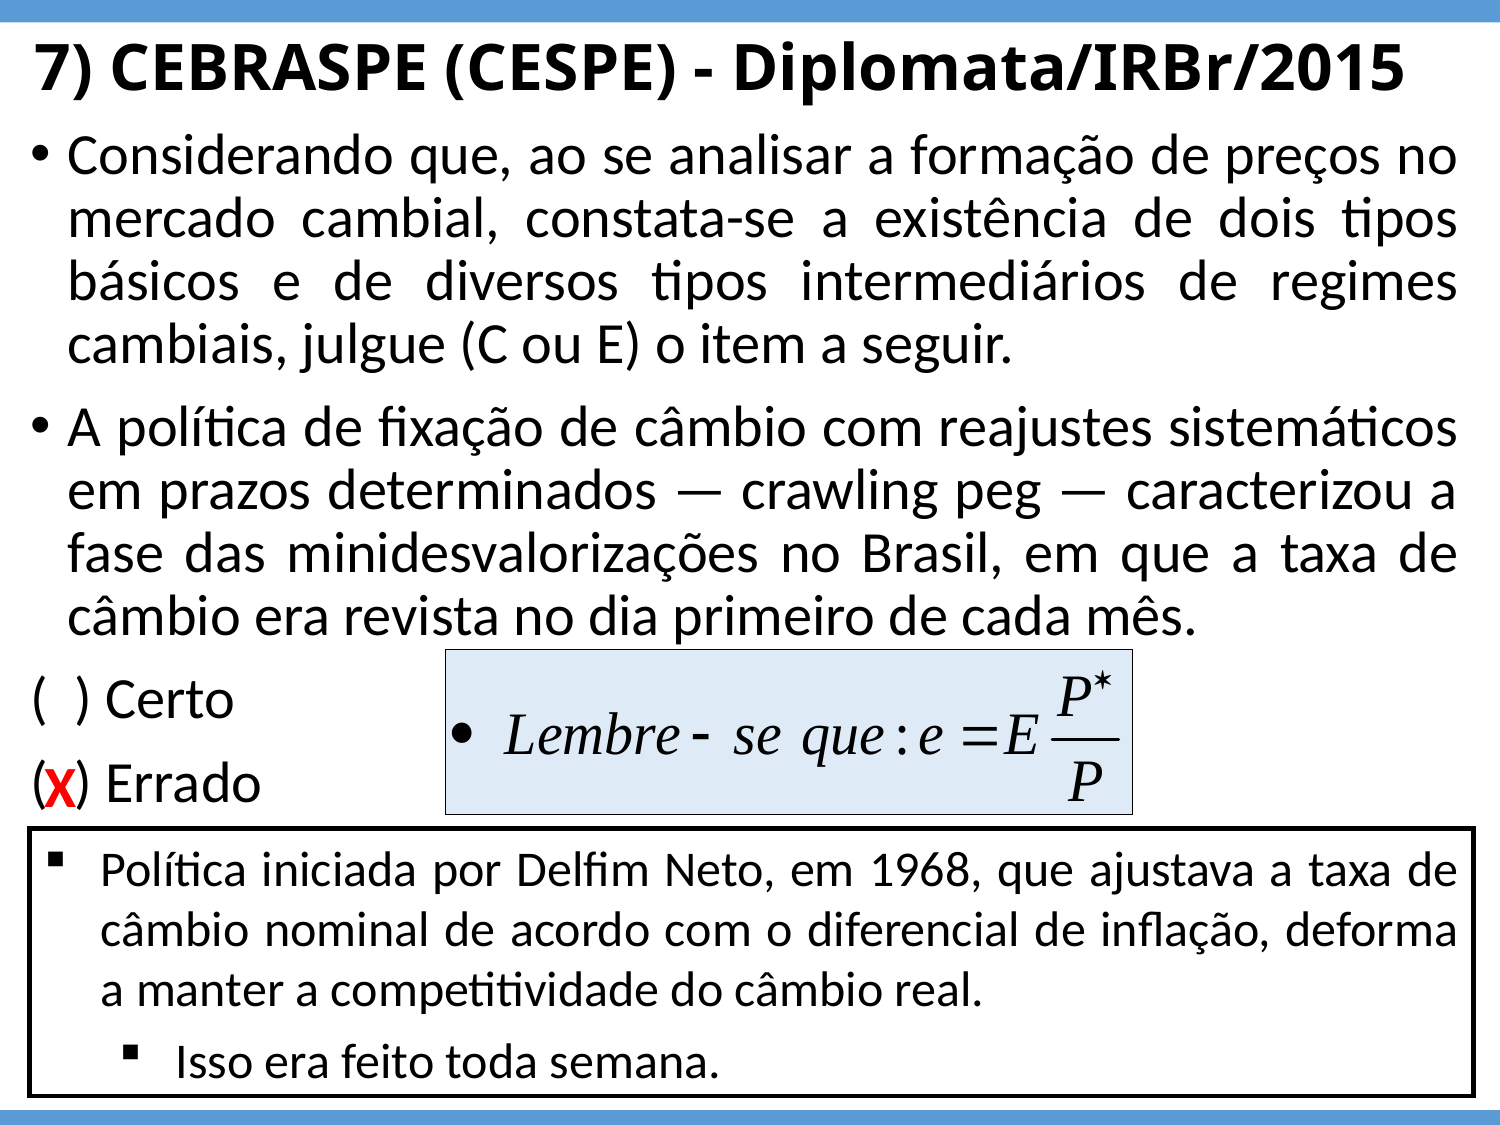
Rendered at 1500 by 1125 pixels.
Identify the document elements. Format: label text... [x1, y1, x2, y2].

list Considerando que, ao se analisar a formação de preços no mercado cambial, constata-se a existência de dois tipos básicos e de diversos tipos intermediários de regimes cambiais, julgue (C ou E) o item a seguir. A política de fixação de câmbio com reajustes sistemáticos em prazos determinados — crawling peg — caracterizou a fase das minidesvalorizações no Brasil, em que a taxa de câmbio era revista no dia primeiro de cada mês. ( ) Certo ( ) Errado [15, 116, 1474, 961]
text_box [445, 649, 1133, 815]
text_box Política iniciada por Delfim Neto, em 1968, que ajustava a taxa de câmbio nominal de acordo com o diferencial de inflação, deforma a manter a competitividade do câmbio real. Isso era feito toda semana. [29, 828, 1474, 1096]
title 7) CEBRASPE (CESPE) - Diplomata/IRBr/2015 [19, 0, 1479, 217]
text_box X [29, 742, 88, 818]
